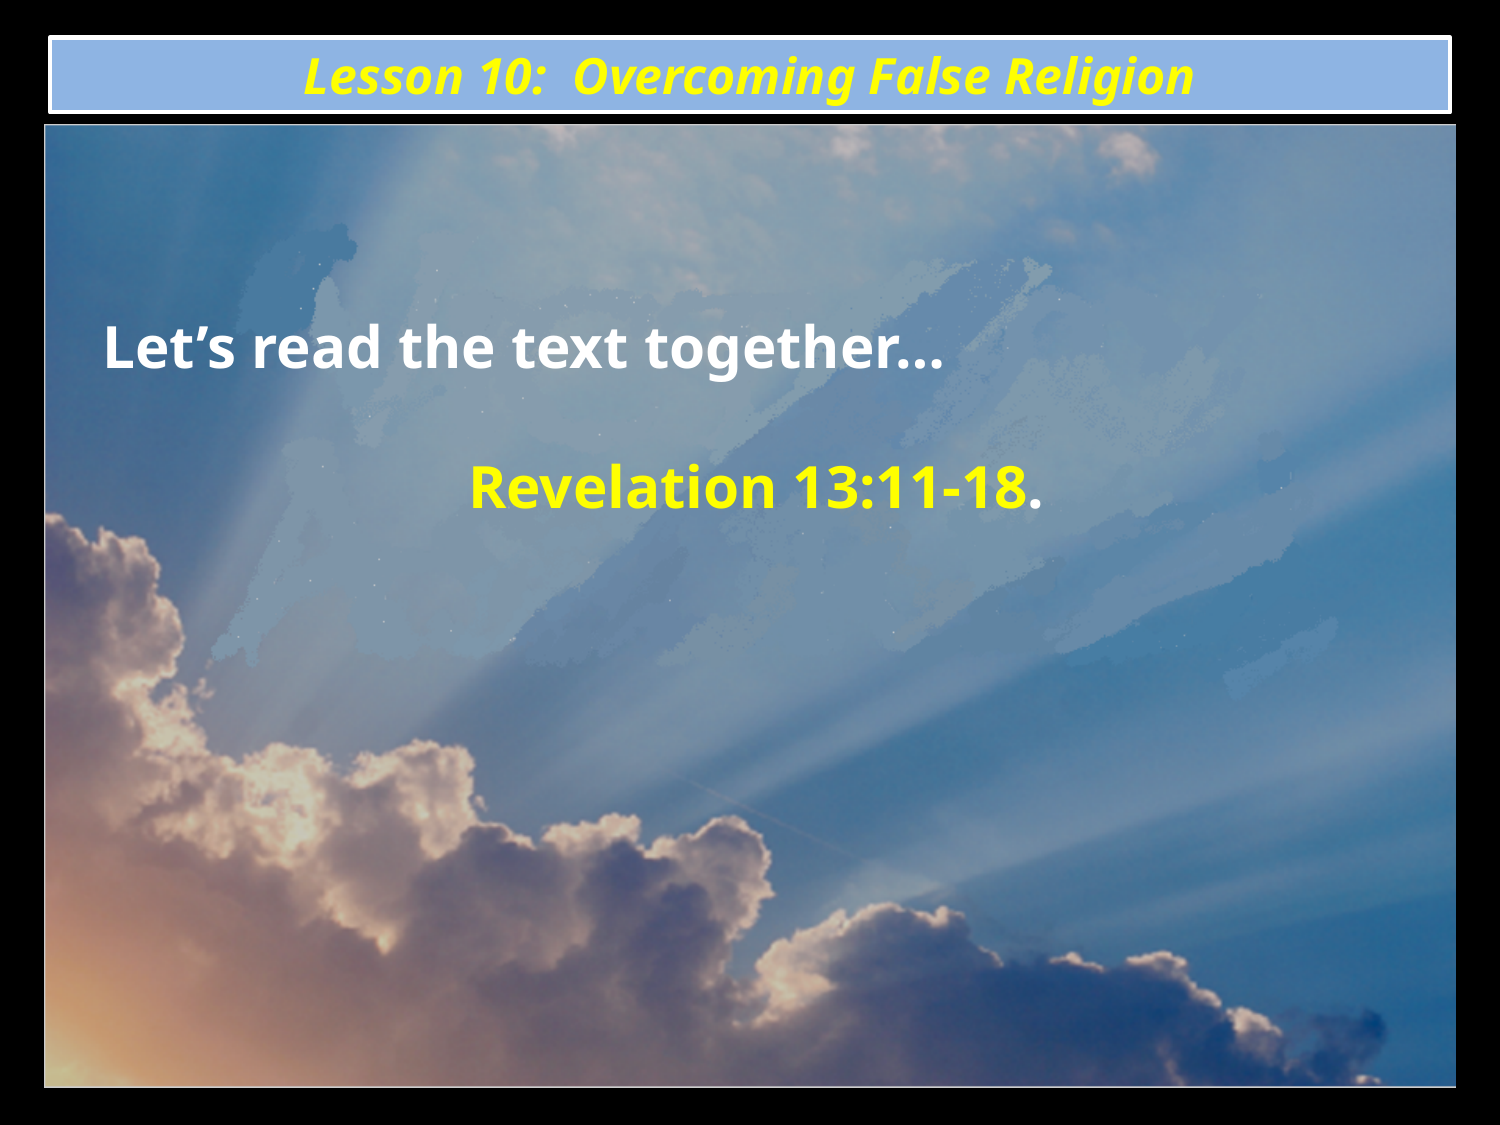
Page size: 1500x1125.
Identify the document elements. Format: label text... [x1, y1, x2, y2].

text_box Lesson 10: Overcoming False Religion [50, 37, 1450, 113]
picture [44, 124, 1456, 1088]
